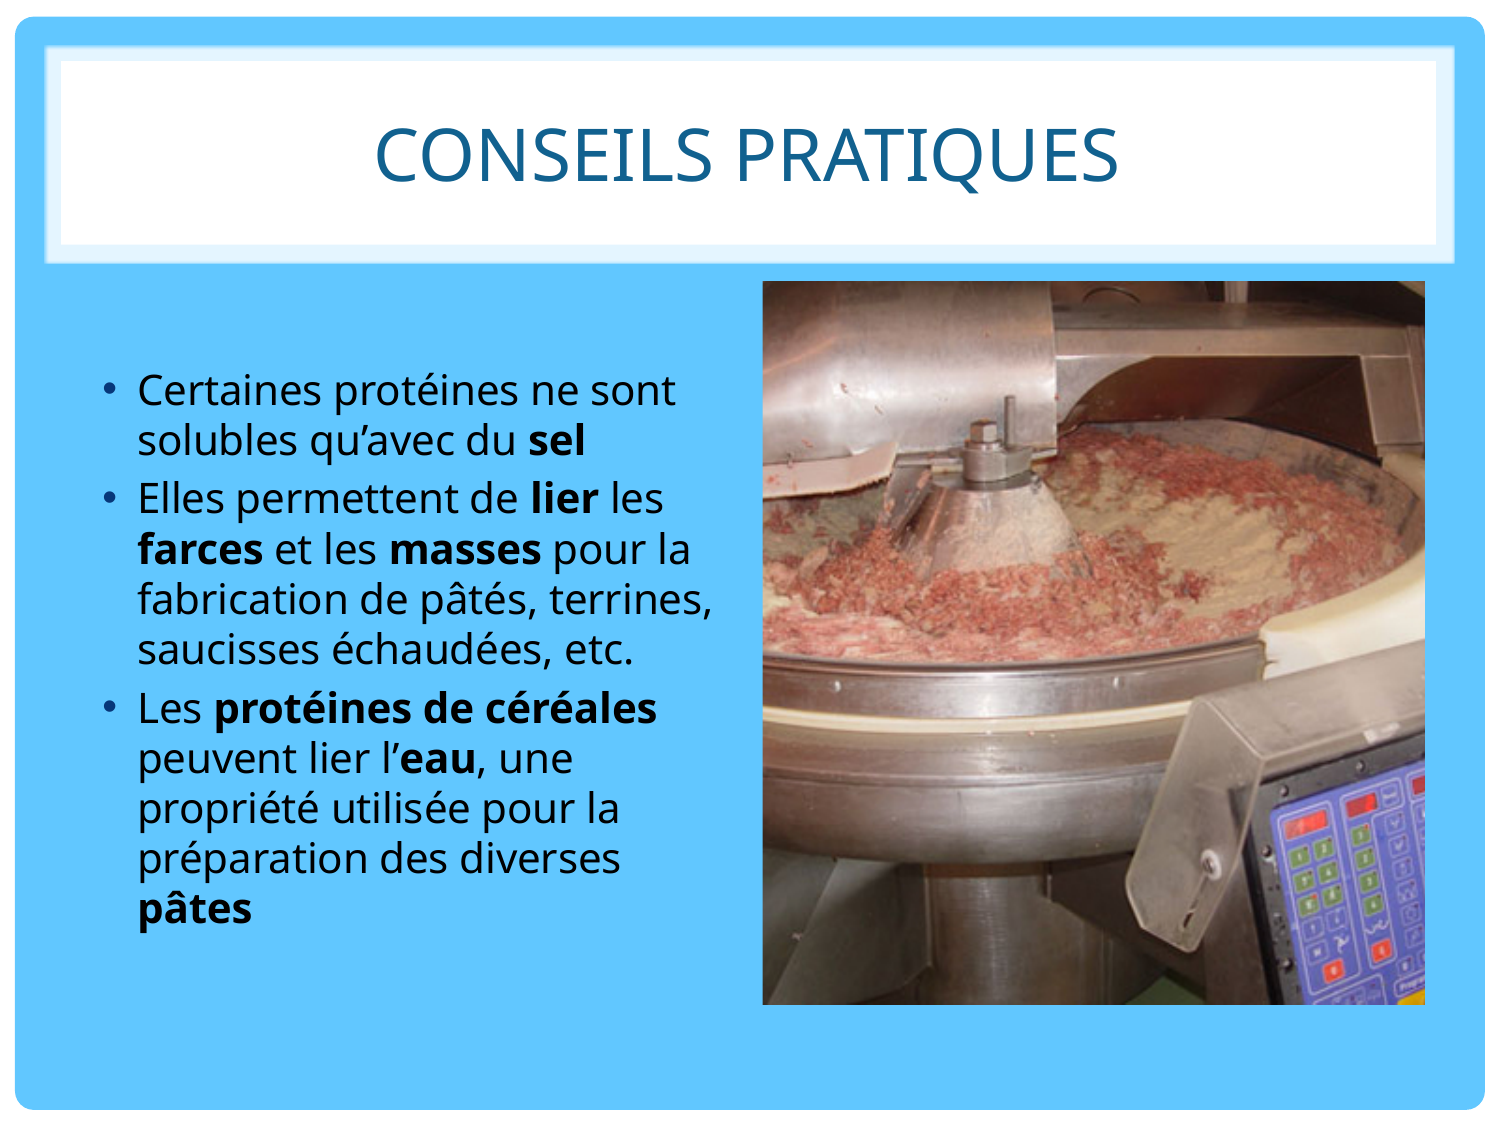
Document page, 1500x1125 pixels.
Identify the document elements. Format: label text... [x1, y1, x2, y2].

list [762, 281, 1426, 1006]
list Certaines protéines ne sont solubles qu’avec du sel Elles permettent de lier les farces et les masses pour la fabrication de pâtés, terrines, saucisses échaudées, etc. Les protéines de céréales peuvent lier l’eau, une propriété utilisée pour la préparation des diverses pâtes [69, 355, 733, 970]
title CONSEILS PRATIQUES [69, 66, 1425, 238]
